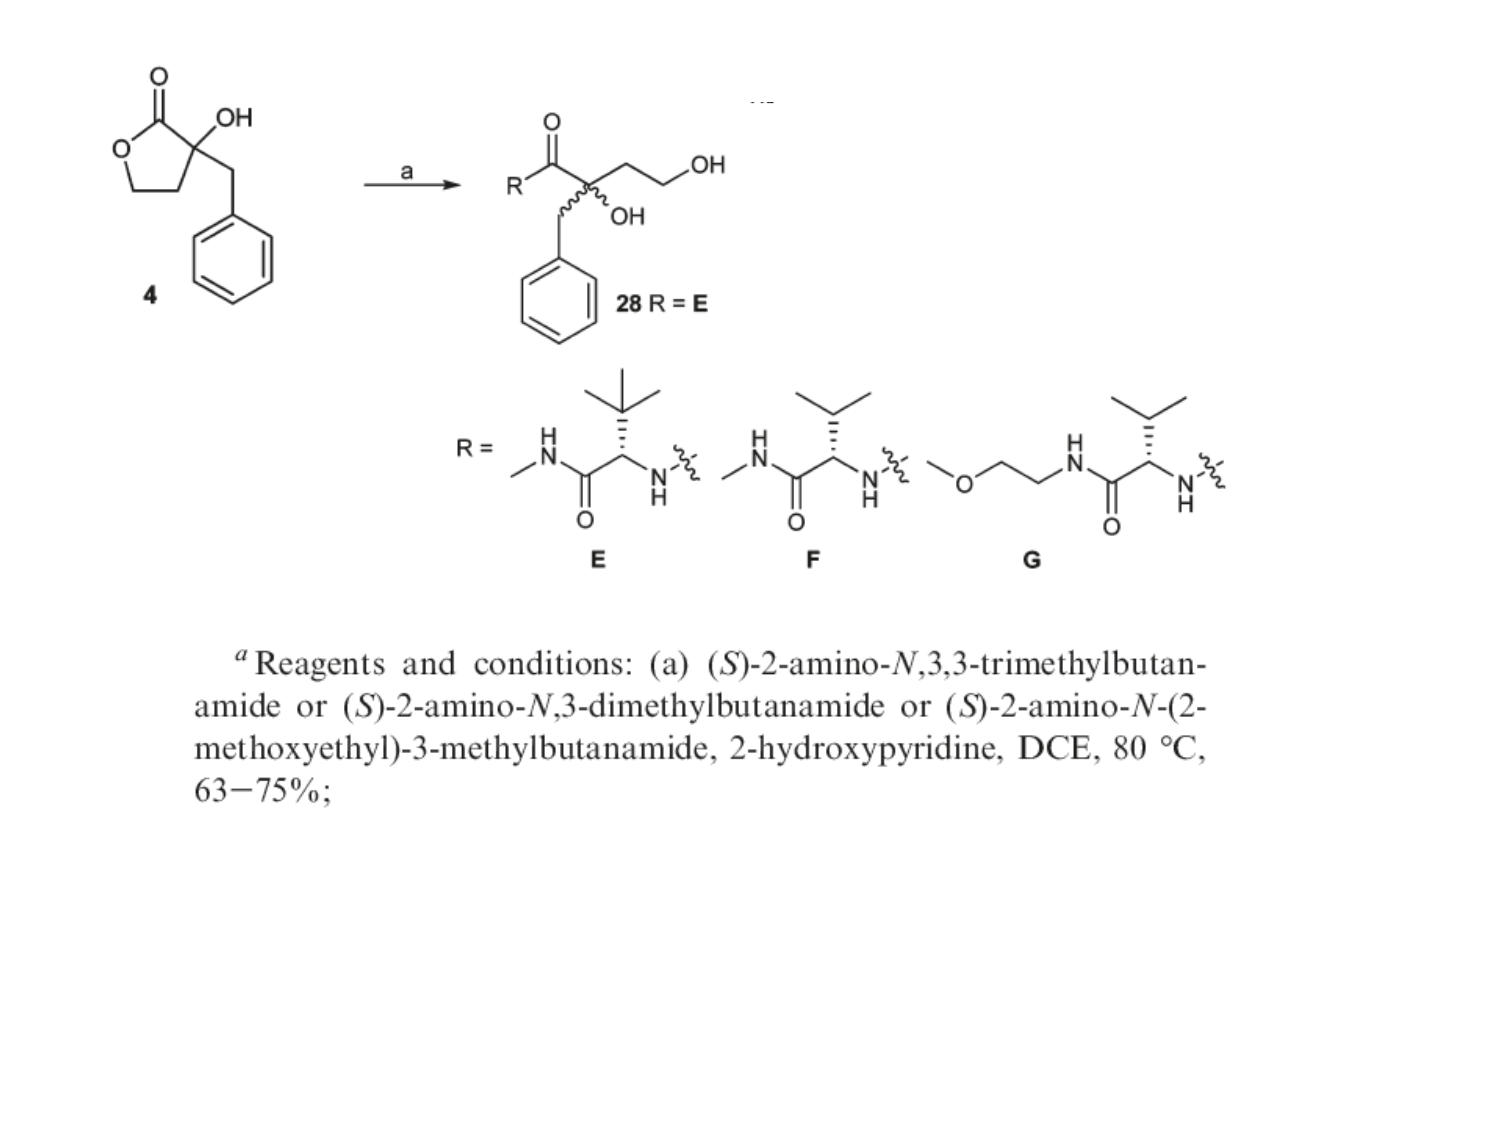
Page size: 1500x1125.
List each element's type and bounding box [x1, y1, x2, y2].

picture [349, 102, 1310, 586]
picture [99, 52, 299, 322]
picture [174, 637, 1221, 815]
